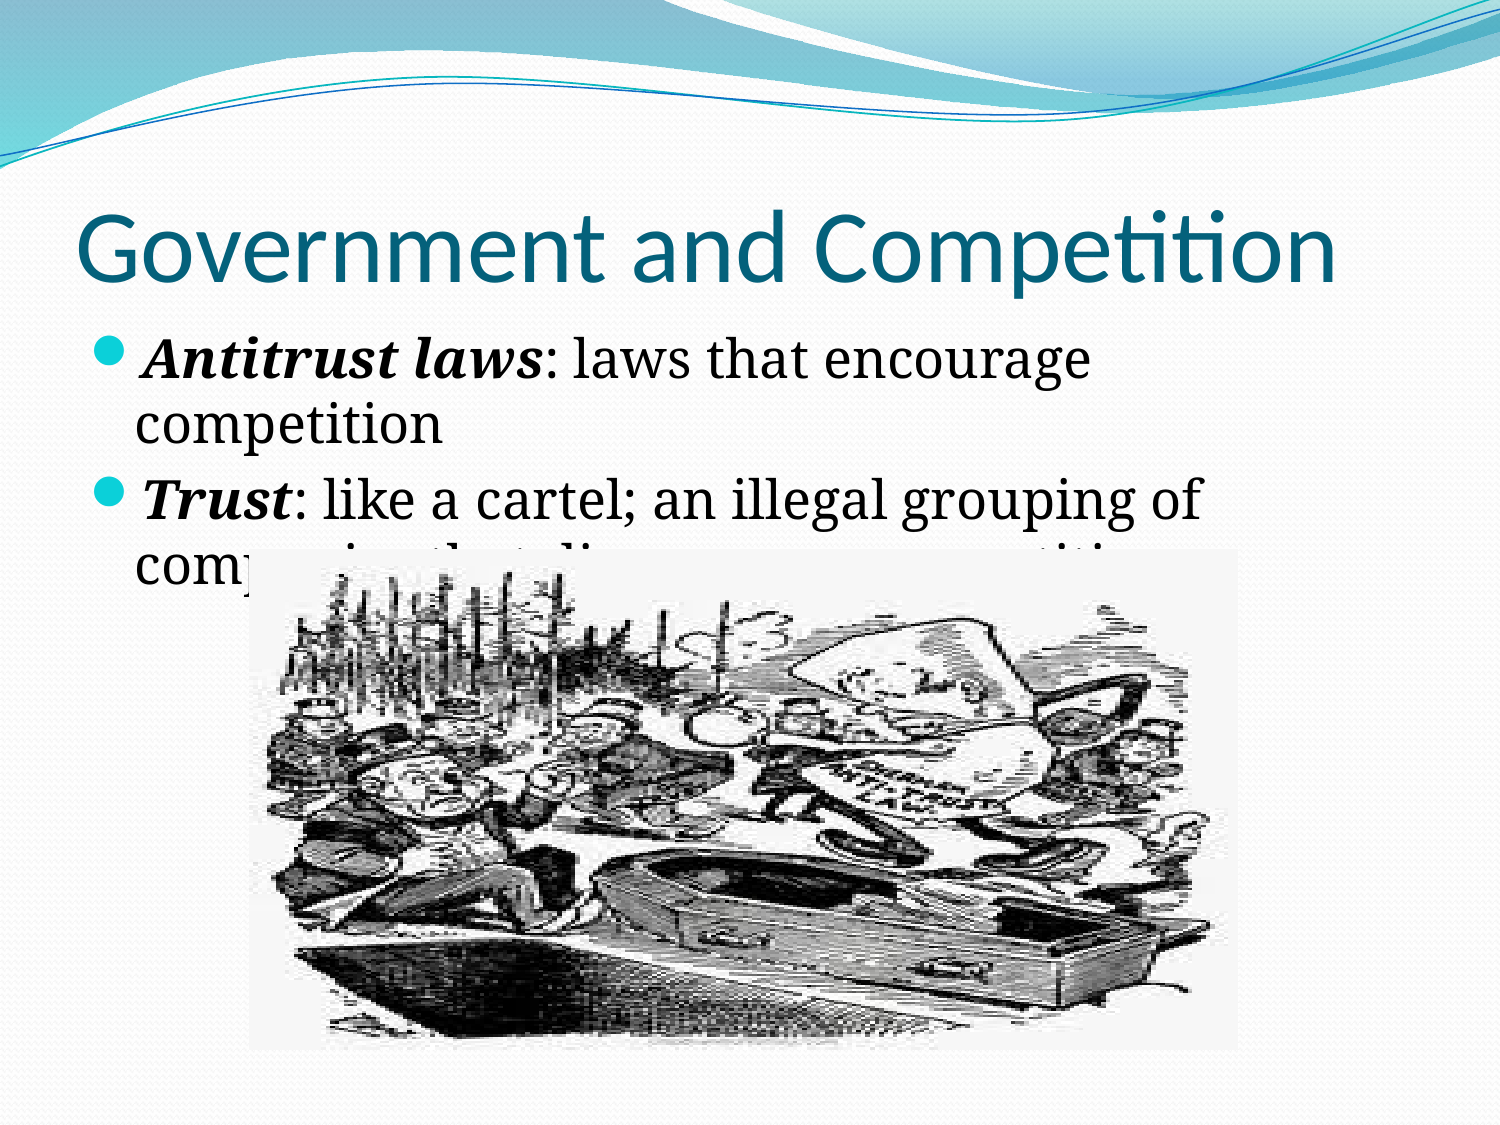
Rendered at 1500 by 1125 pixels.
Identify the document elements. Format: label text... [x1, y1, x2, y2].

list Antitrust laws: laws that encourage competition Trust: like a cartel; an illegal grouping of companies that discourages competition [75, 317, 1425, 1038]
title Government and Competition [75, 115, 1425, 303]
picture [249, 549, 1238, 1051]
